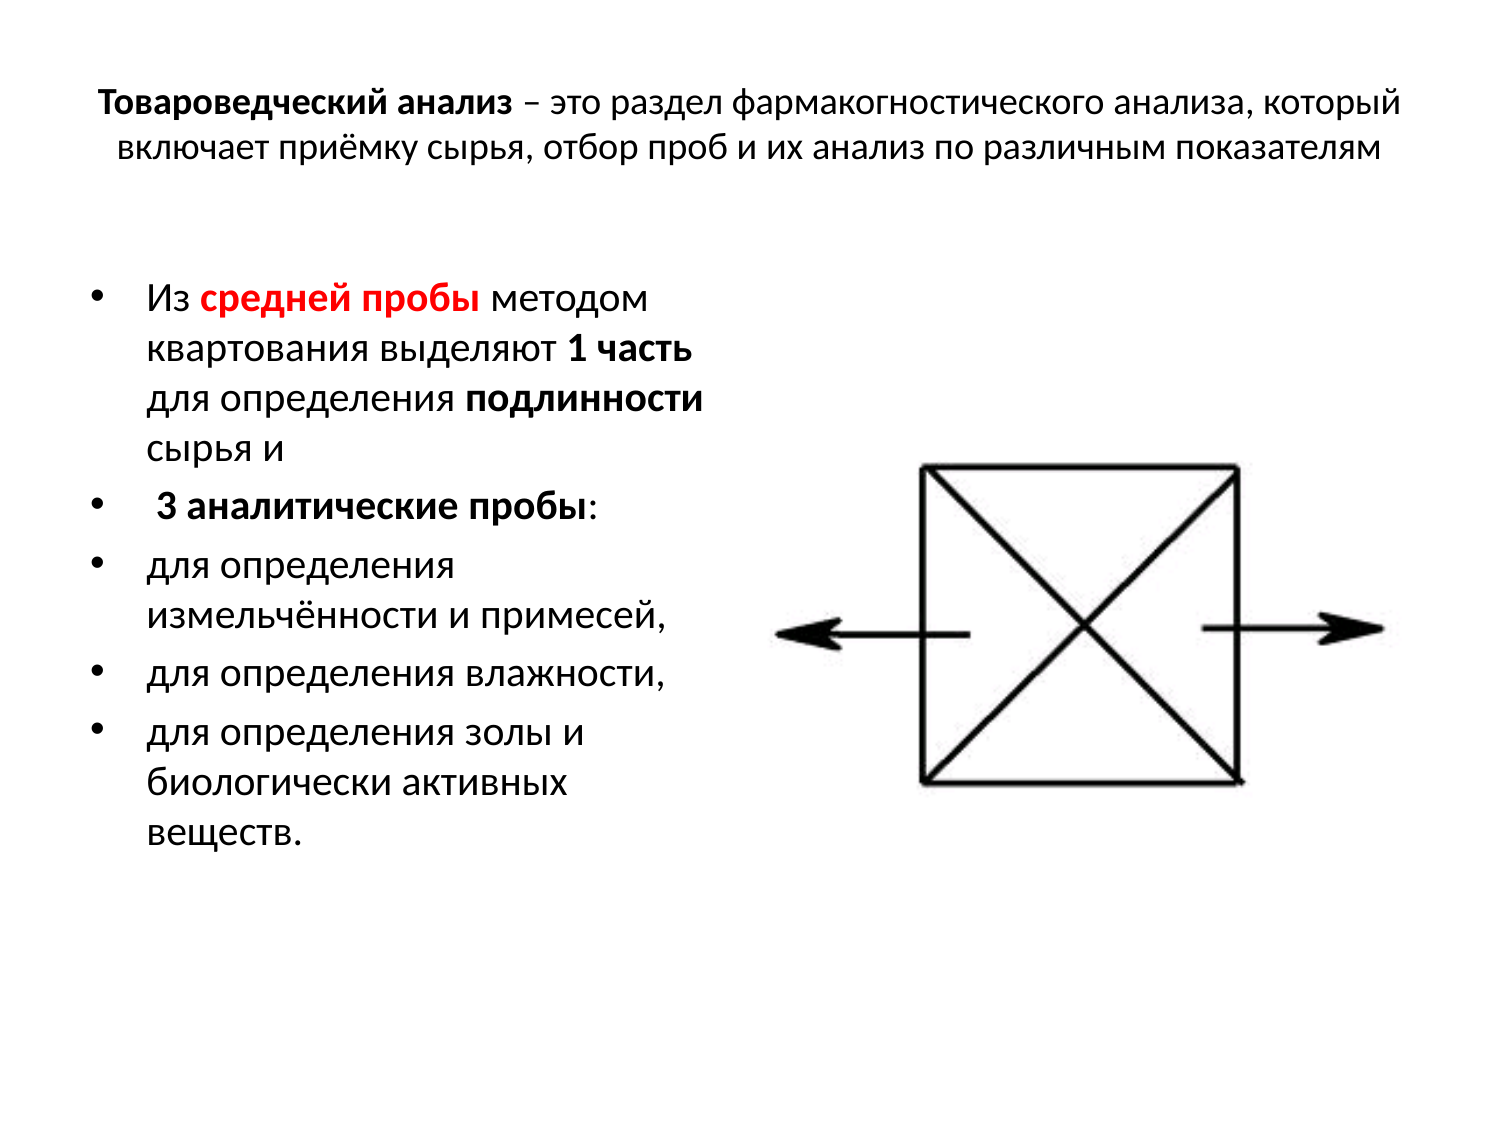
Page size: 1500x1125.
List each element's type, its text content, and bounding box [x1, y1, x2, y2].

list Из средней пробы методом квартования выделяют 1 часть для определения подлинности сырья и 3 аналитические пробы: для определения измельчённости и примесей, для определения влажности, для определения золы и биологически активных веществ. [74, 262, 738, 1006]
picture [749, 424, 1418, 835]
title Товароведческий анализ – это раздел фармакогностического анализа, который включает приёмку сырья, отбор проб и их анализ по различным показателям [74, 44, 1426, 233]
